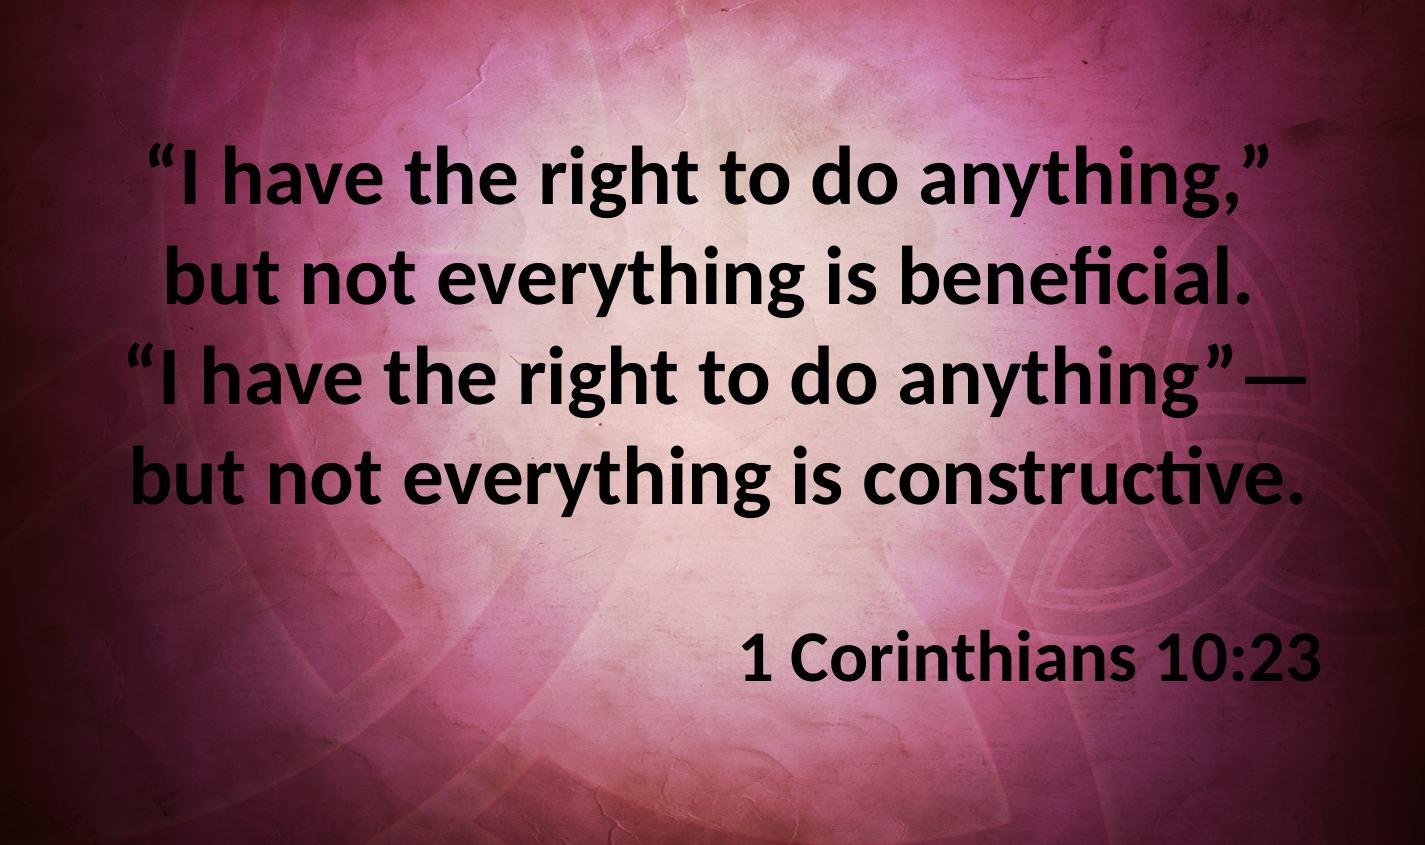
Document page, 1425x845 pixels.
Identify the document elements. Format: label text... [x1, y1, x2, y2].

picture [0, 0, 1425, 845]
text_box “I have the right to do anything,” but not everything is beneficial. “I have the right to do anything”—but not everything is constructive. 1 Corinthians 10:23 [99, 113, 1338, 704]
